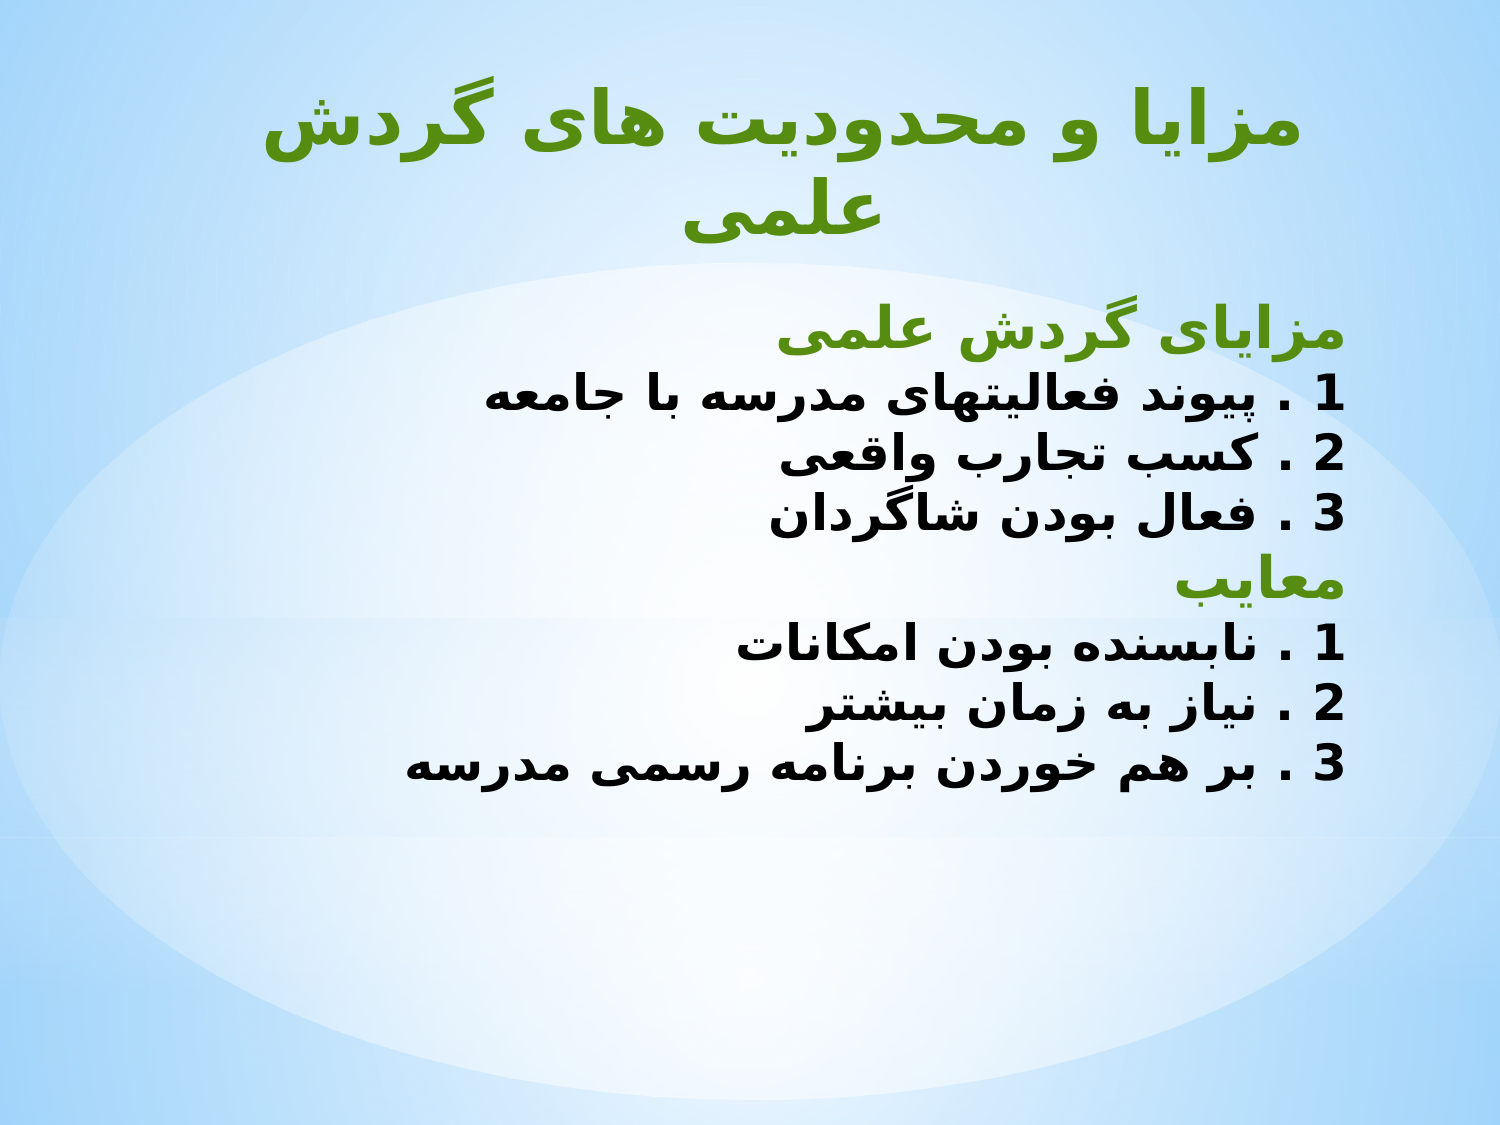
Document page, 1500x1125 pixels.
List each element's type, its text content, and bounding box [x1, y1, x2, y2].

title مزایای گردش علمی 1 . پیوند فعالیتهای مدرسه با جامعه 2 . کسب تجارب واقعی 3 . فعال بودن شاگردان معایب 1 . نابسنده بودن امکانات 2 . نیاز به زمان بیشتر 3 . بر هم خوردن برنامه رسمی مدرسه [162, 162, 1363, 905]
list مزایا و محدودیت های گردش علمی [200, 62, 1375, 143]
